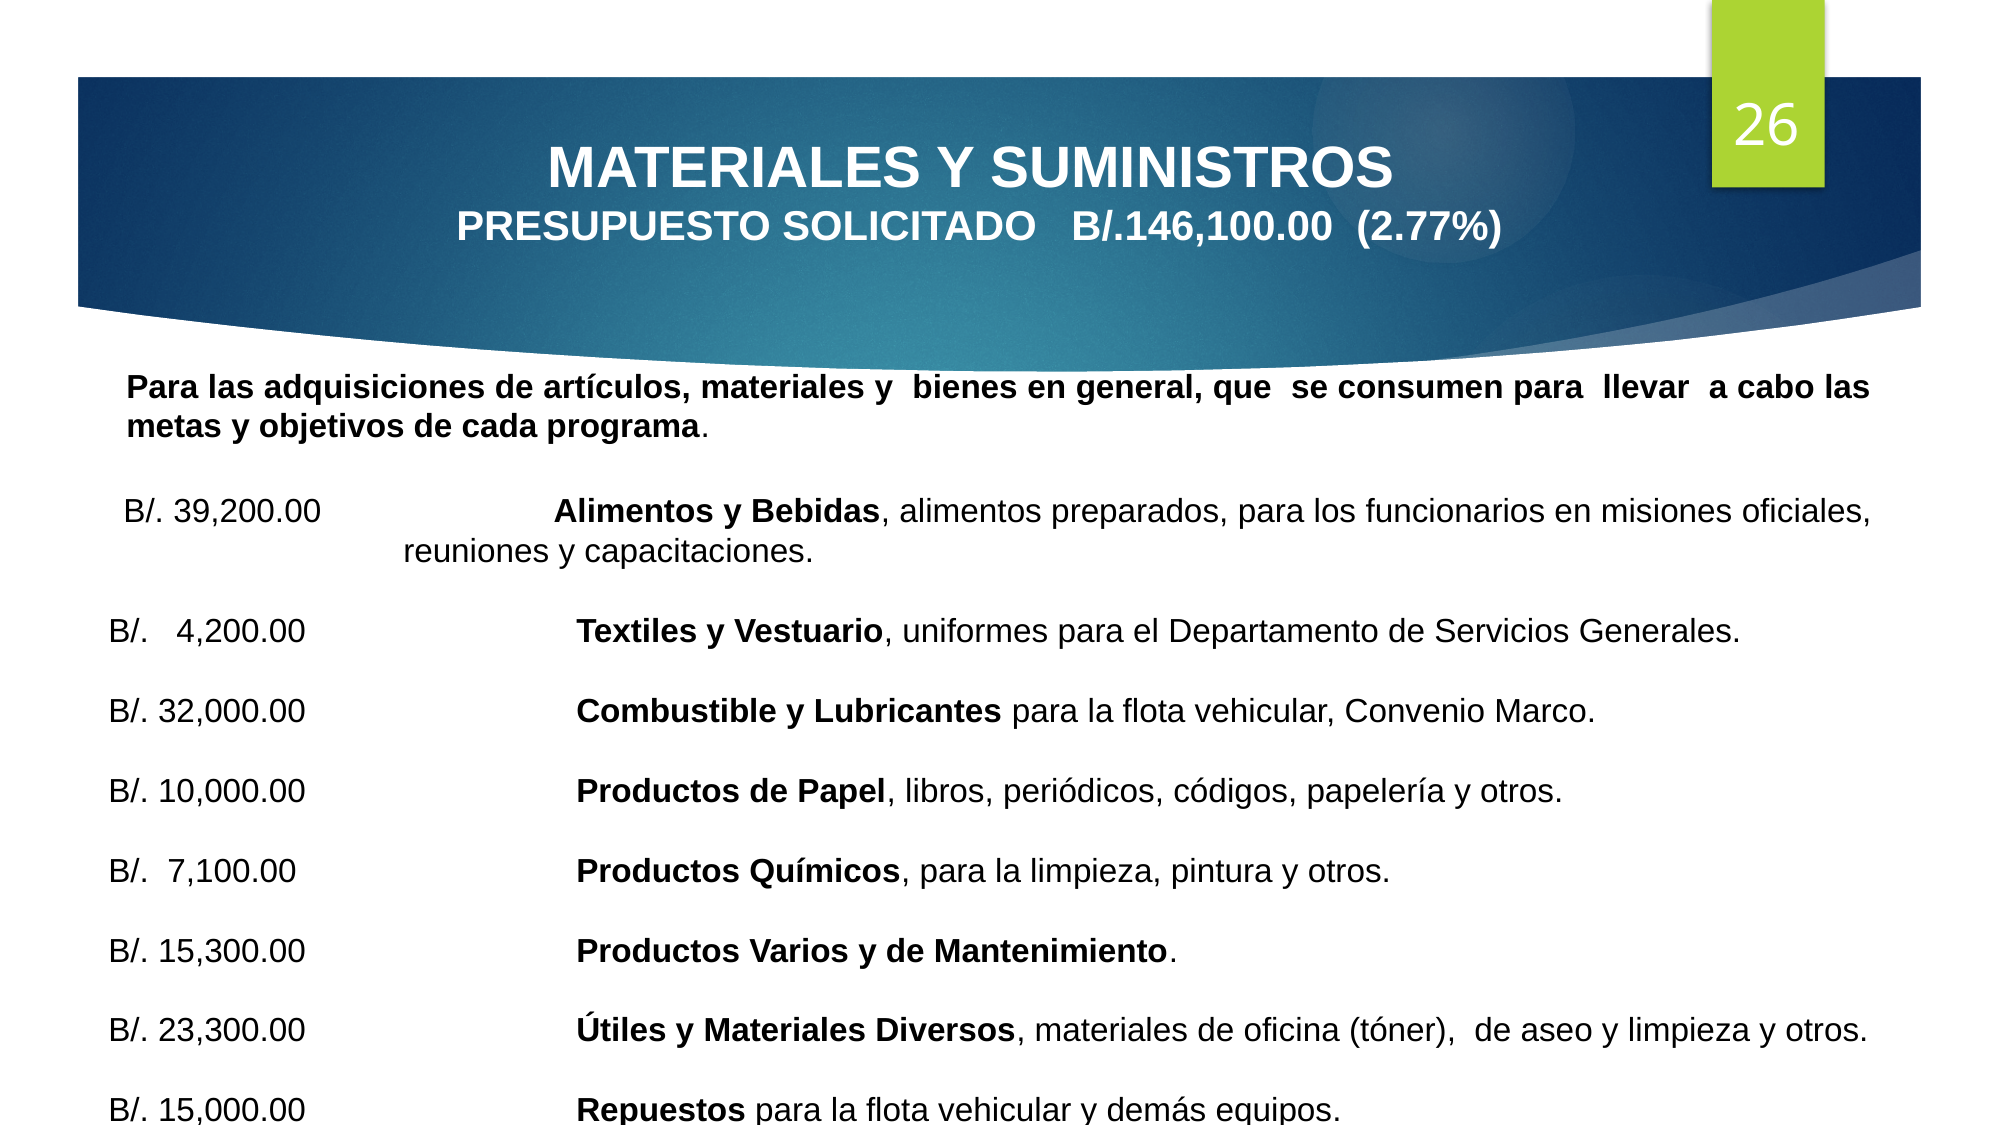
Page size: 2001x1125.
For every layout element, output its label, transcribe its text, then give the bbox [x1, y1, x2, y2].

text_box Para las adquisiciones de artículos, materiales y bienes en general, que se consumen para llevar a cabo las metas y objetivos de cada programa. B/. 39,200.00 Alimentos y Bebidas, alimentos preparados, para los funcionarios en misiones oficiales, reuniones y capacitaciones. B/. 4,200.00 Textiles y Vestuario, uniformes para el Departamento de Servicios Generales. B/. 32,000.00 Combustible y Lubricantes para la flota vehicular, Convenio Marco. B/. 10,000.00 Productos de Papel, libros, periódicos, códigos, papelería y otros. B/. 7,100.00 Productos Químicos, para la limpieza, pintura y otros. B/. 15,300.00 Productos Varios y de Mantenimiento. B/. 23,300.00 Útiles y Materiales Diversos, materiales de oficina (tóner), de aseo y limpieza y otros. B/. 15,000.00 Repuestos para la flota vehicular y demás equipos. [93, 312, 1889, 1125]
title MATERIALES Y SUMINISTROS PRESUPUESTO SOLICITADO B/.146,100.00 (2.77%) [261, 112, 1699, 265]
slide_number 26 [1698, 48, 1836, 175]
